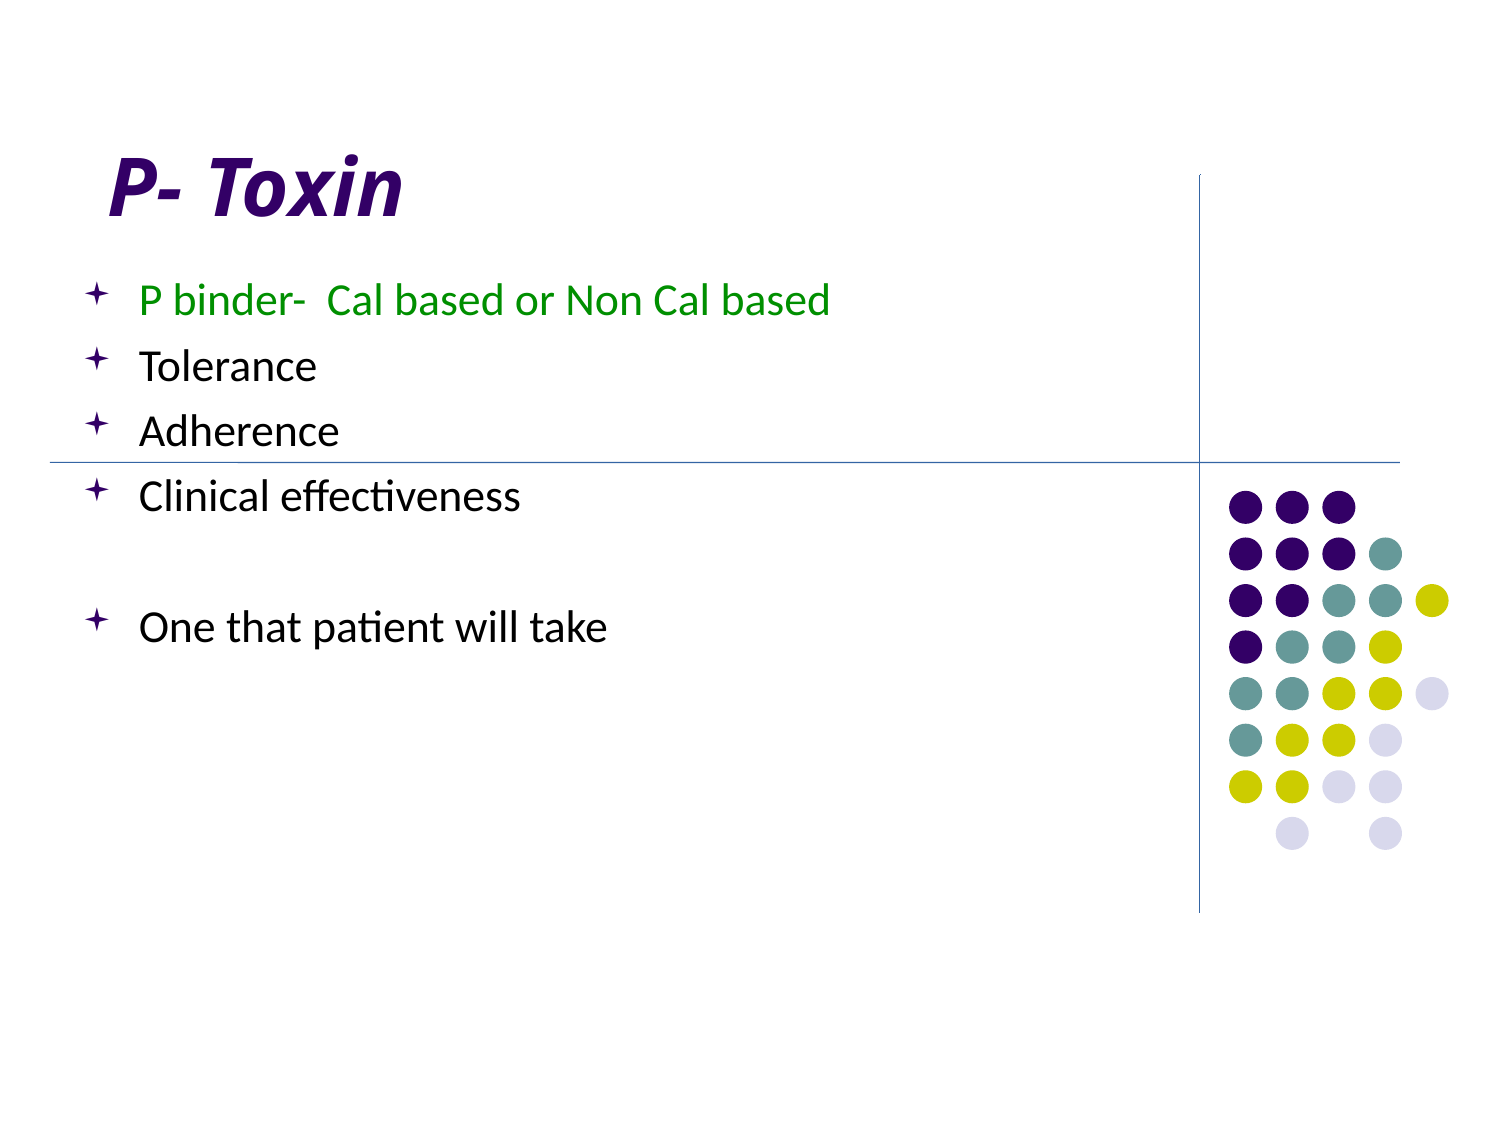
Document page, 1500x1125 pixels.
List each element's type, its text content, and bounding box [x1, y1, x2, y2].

title P- Toxin [99, 60, 1450, 241]
list P binder- Cal based or Non Cal based Tolerance Adherence Clinical effectiveness One that patient will take [75, 262, 1425, 1125]
